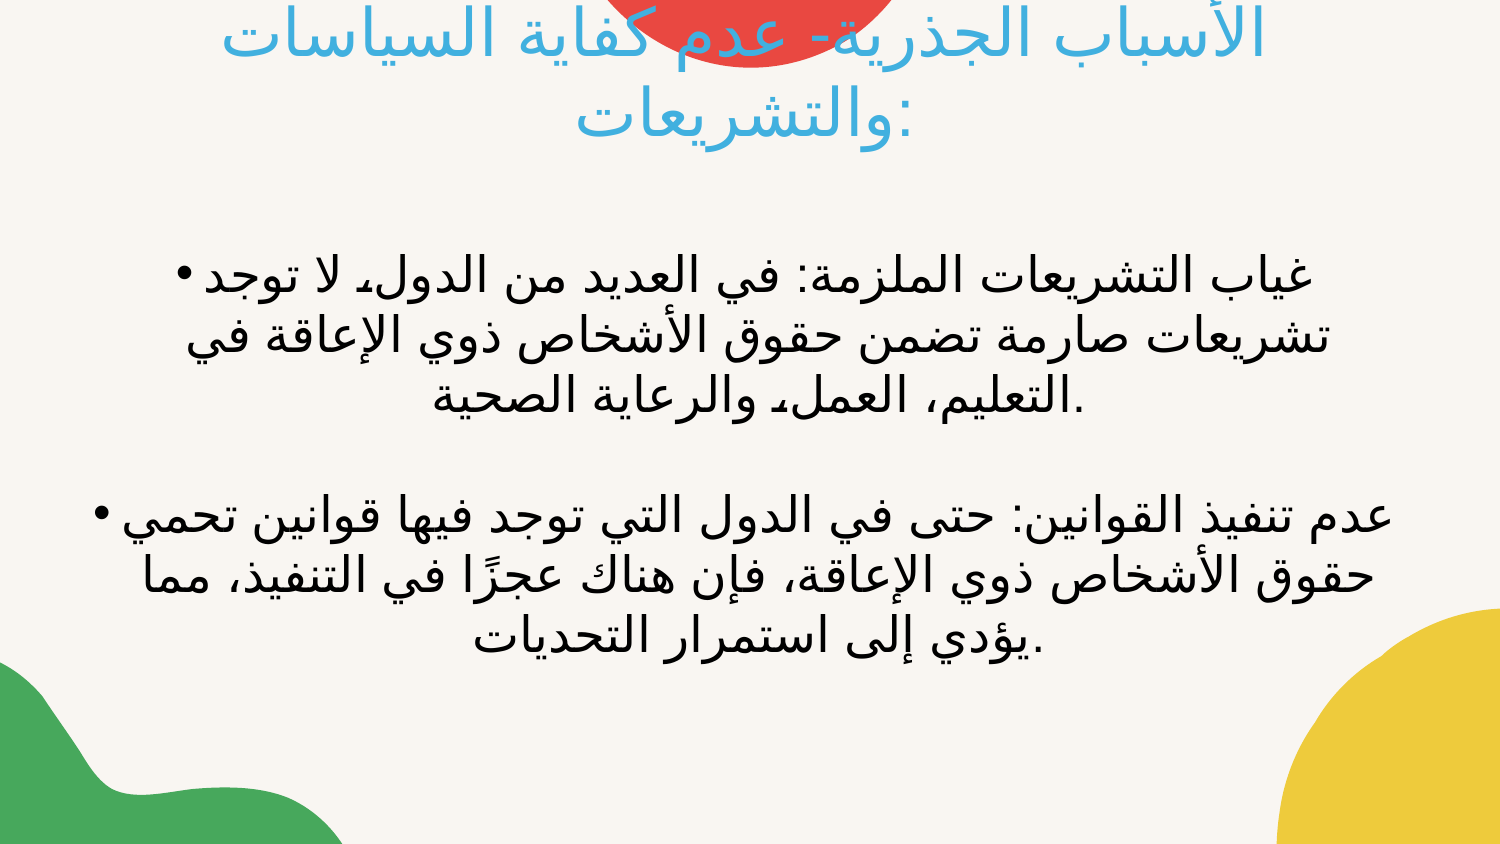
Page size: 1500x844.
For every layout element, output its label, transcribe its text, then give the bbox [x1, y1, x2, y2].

text_box الأسباب الجذرية- عدم كفاية السياسات والتشريعات: [185, 0, 1304, 158]
text_box غياب التشريعات الملزمة: في العديد من الدول، لا توجد تشريعات صارمة تضمن حقوق الأشخاص ذوي الإعاقة في التعليم، العمل، والرعاية الصحية. عدم تنفيذ القوانين: حتى في الدول التي توجد فيها قوانين تحمي حقوق الأشخاص ذوي الإعاقة، فإن هناك عجزًا في التنفيذ، مما يؤدي إلى استمرار التحديات. [64, 234, 1425, 670]
